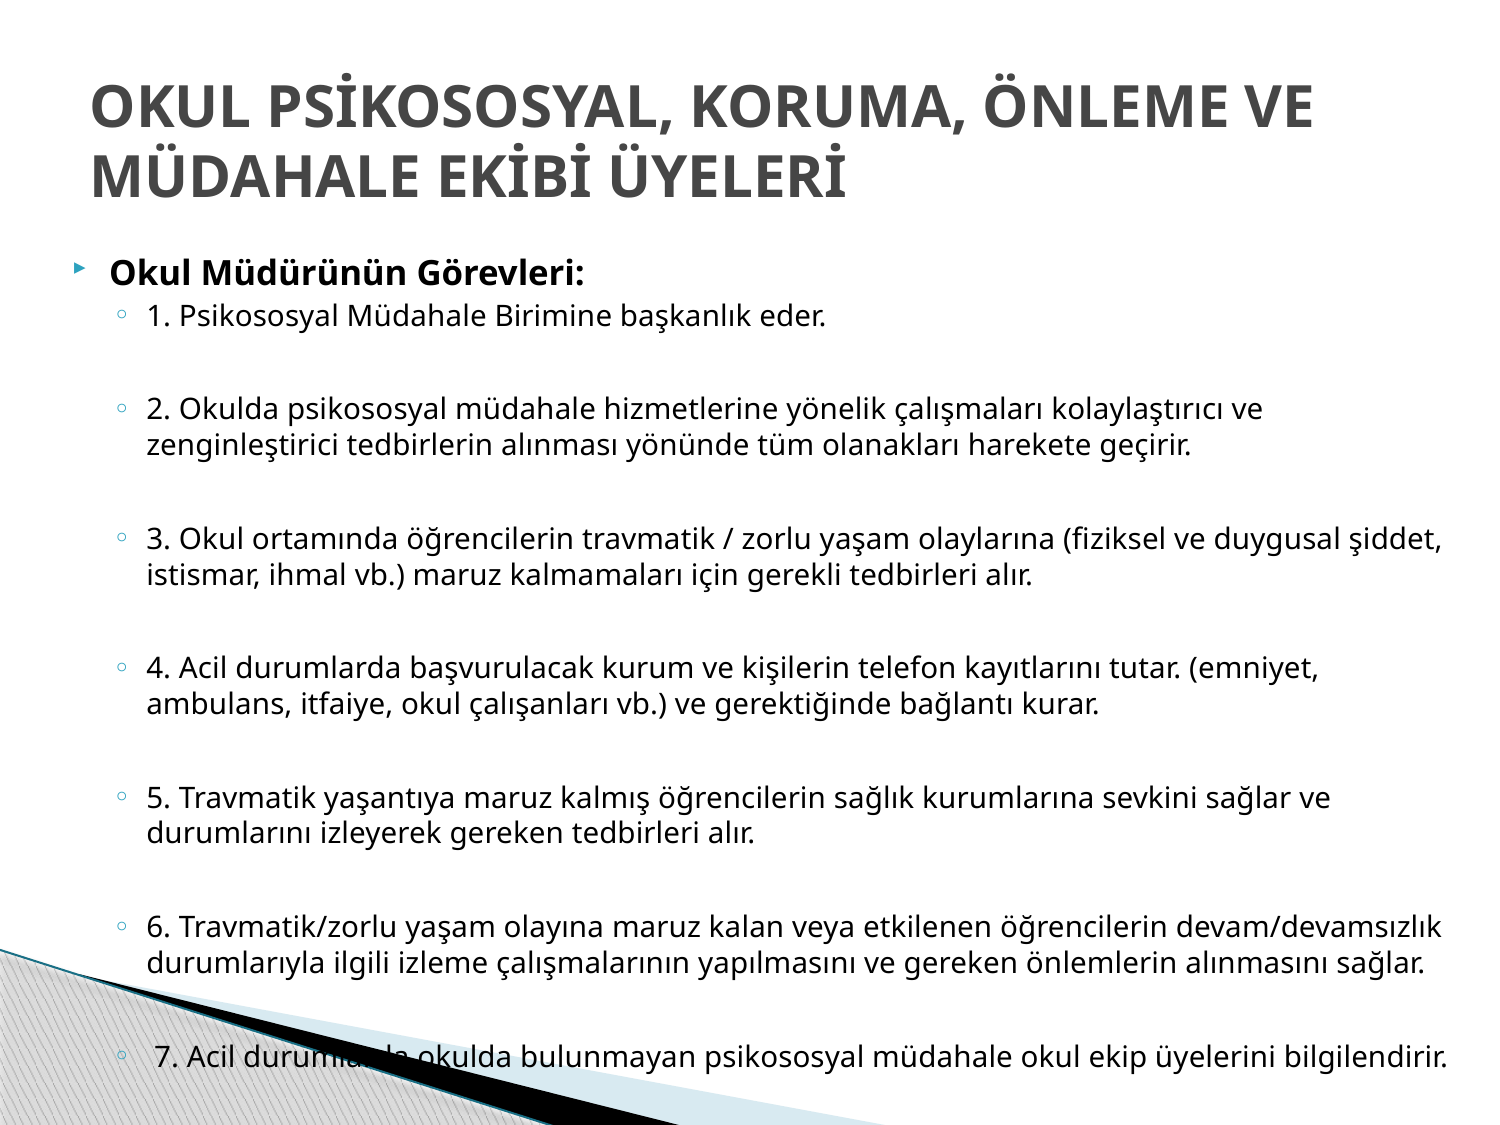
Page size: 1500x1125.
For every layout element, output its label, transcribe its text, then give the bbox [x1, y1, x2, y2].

list Okul Müdürünün Görevleri: 1. Psikososyal Müdahale Birimine başkanlık eder. 2. Okulda psikososyal müdahale hizmetlerine yönelik çalışmaları kolaylaştırıcı ve zenginleştirici tedbirlerin alınması yönünde tüm olanakları harekete geçirir. 3. Okul ortamında öğrencilerin travmatik / zorlu yaşam olaylarına (fiziksel ve duygusal şiddet, istismar, ihmal vb.) maruz kalmamaları için gerekli tedbirleri alır. 4. Acil durumlarda başvurulacak kurum ve kişilerin telefon kayıtlarını tutar. (emniyet, ambulans, itfaiye, okul çalışanları vb.) ve gerektiğinde bağlantı kurar. 5. Travmatik yaşantıya maruz kalmış öğrencilerin sağlık kurumlarına sevkini sağlar ve durumlarını izleyerek gereken tedbirleri alır. 6. Travmatik/zorlu yaşam olayına maruz kalan veya etkilenen öğrencilerin devam/devamsızlık durumlarıyla ilgili izleme çalışmalarının yapılmasını ve gereken önlemlerin alınmasını sağlar. 7. Acil durumlarda okulda bulunmayan psikososyal müdahale okul ekip üyelerini bilgilendirir. [41, 243, 1471, 1106]
title OKUL PSİKOSOSYAL, KORUMA, ÖNLEME VE MÜDAHALE EKİBİ ÜYELERİ [75, 45, 1425, 233]
